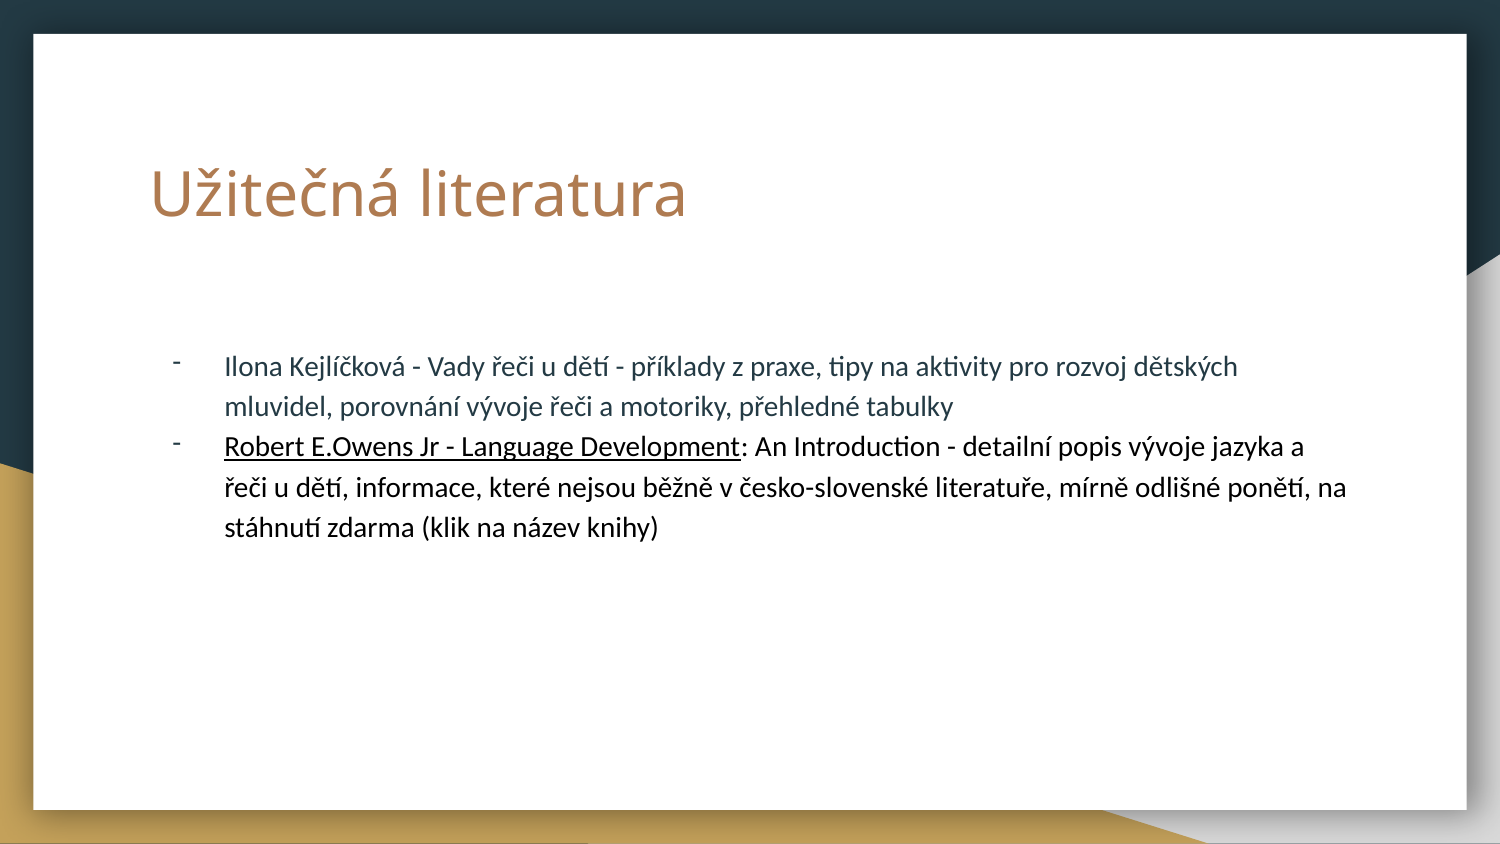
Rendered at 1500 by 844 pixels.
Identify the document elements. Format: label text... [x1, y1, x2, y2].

list Ilona Kejlíčková - Vady řeči u dětí - příklady z praxe, tipy na aktivity pro rozvoj dětských mluvidel, porovnání vývoje řeči a motoriky, přehledné tabulky Robert E.Owens Jr - Language Development: An Introduction - detailní popis vývoje jazyka a řeči u dětí, informace, které nejsou běžně v česko-slovenské literatuře, mírně odlišné ponětí, na stáhnutí zdarma (klik na název knihy) [134, 326, 1366, 729]
title Užitečná literatura [134, 138, 1366, 296]
